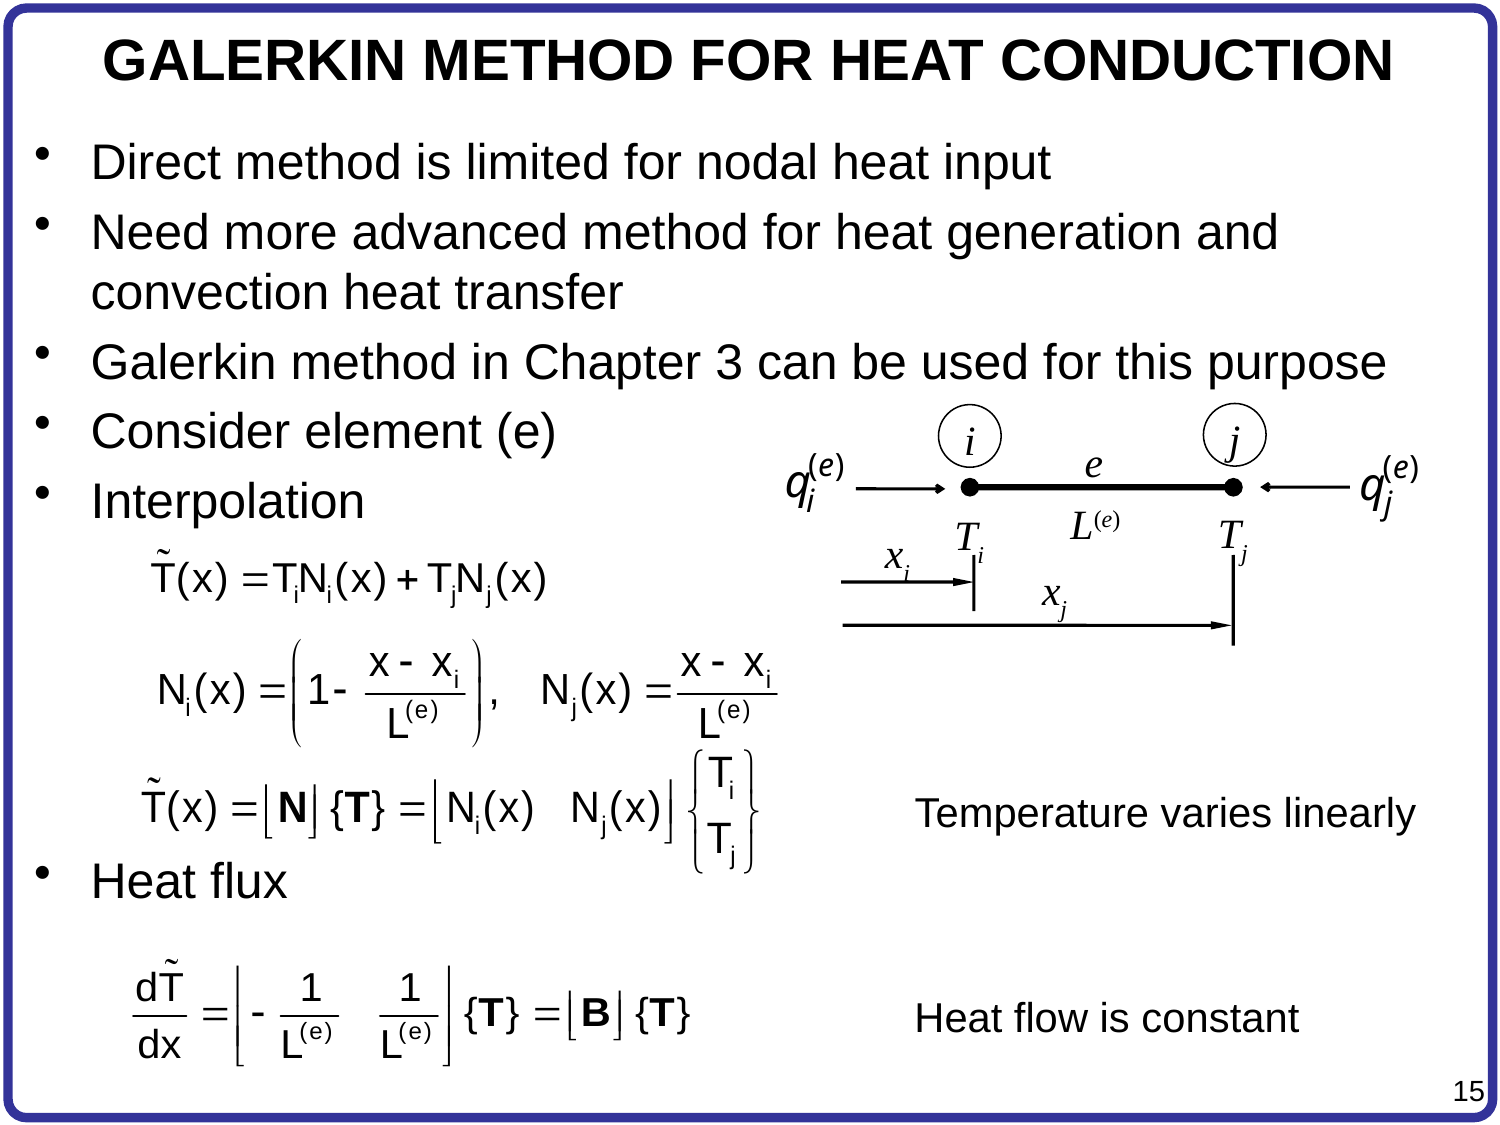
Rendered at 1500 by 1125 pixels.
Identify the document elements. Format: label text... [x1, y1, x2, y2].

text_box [155, 634, 782, 753]
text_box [147, 546, 550, 614]
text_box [137, 743, 766, 881]
text_box Heat flow is constant [899, 982, 1315, 1048]
text_box Temperature varies linearly [899, 777, 1432, 843]
title GALERKIN METHOD FOR HEAT CONDUCTION [6, 7, 1492, 106]
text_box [780, 403, 1432, 646]
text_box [128, 957, 697, 1072]
list Direct method is limited for nodal heat input Need more advanced method for heat generation and convection heat transfer Galerkin method in Chapter 3 can be used for this purpose Consider element (e) Interpolation Heat flux [18, 121, 1481, 1012]
